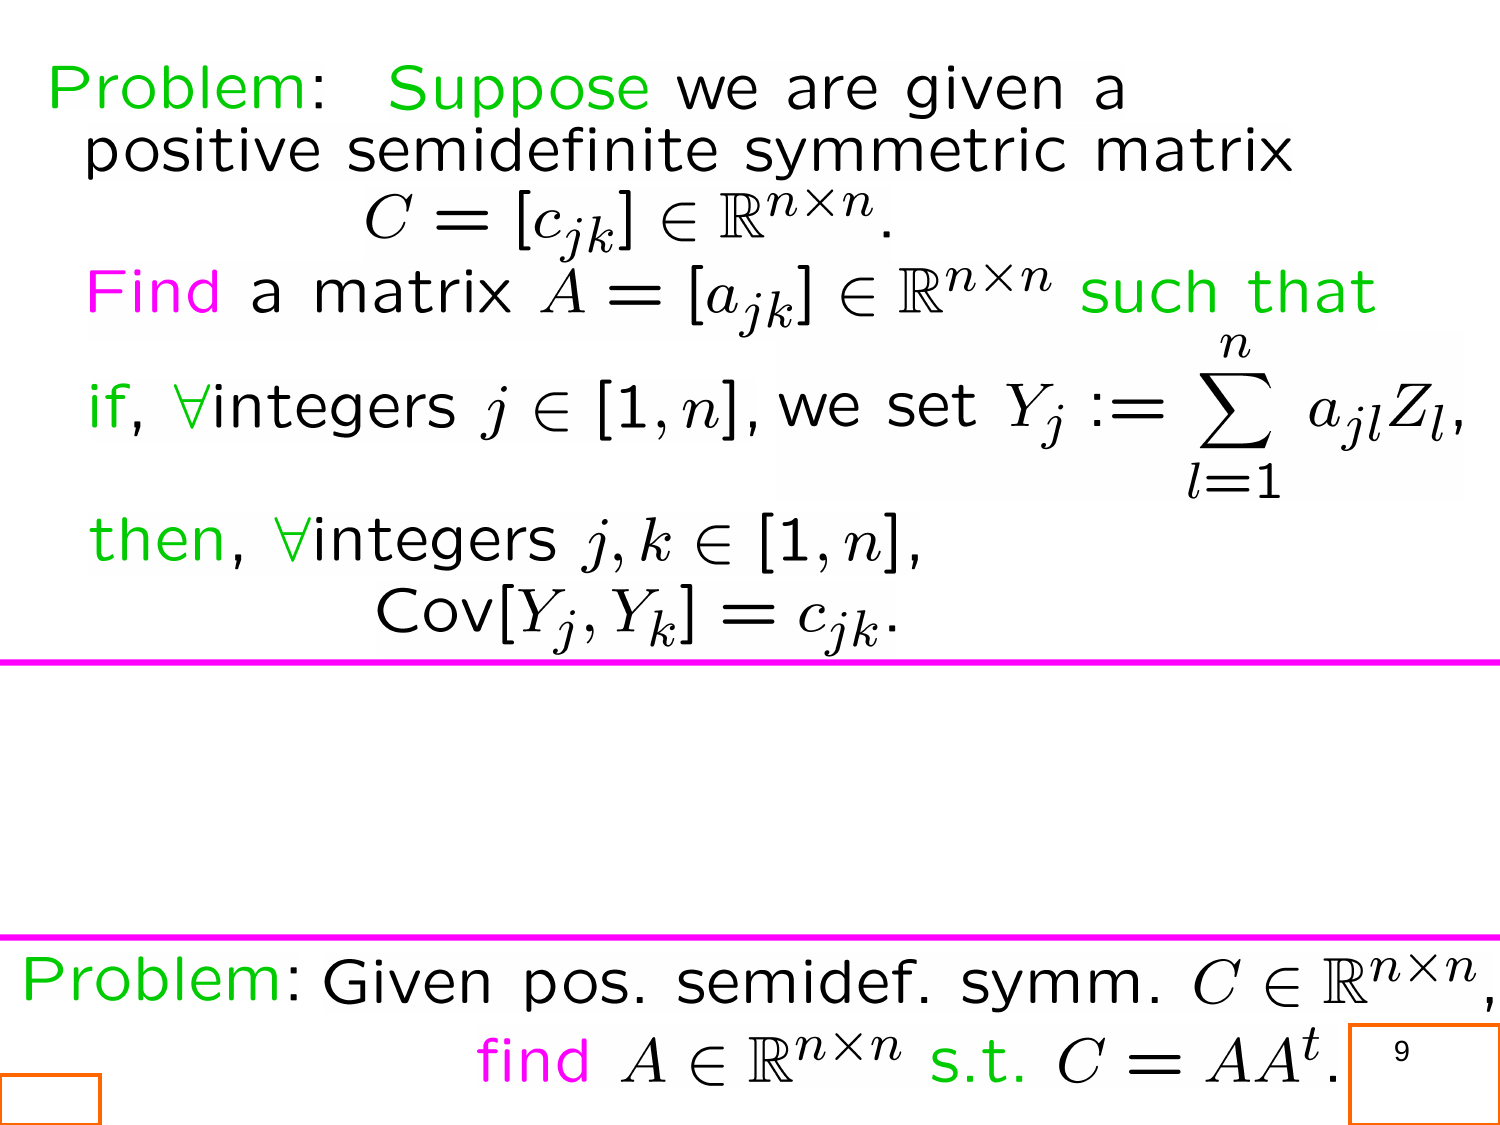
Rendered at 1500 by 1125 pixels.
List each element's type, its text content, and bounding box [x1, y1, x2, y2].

picture [376, 581, 896, 660]
picture [24, 953, 299, 1001]
picture [49, 62, 324, 110]
picture [87, 512, 920, 575]
picture [477, 1024, 1338, 1088]
text_box [0, 1074, 100, 1125]
picture [87, 124, 1293, 182]
picture [90, 378, 756, 442]
picture [88, 187, 1463, 501]
picture [324, 953, 1493, 1013]
picture [389, 62, 1126, 122]
text_box [1349, 1025, 1500, 1125]
slide_number 9 [1074, 1024, 1425, 1103]
